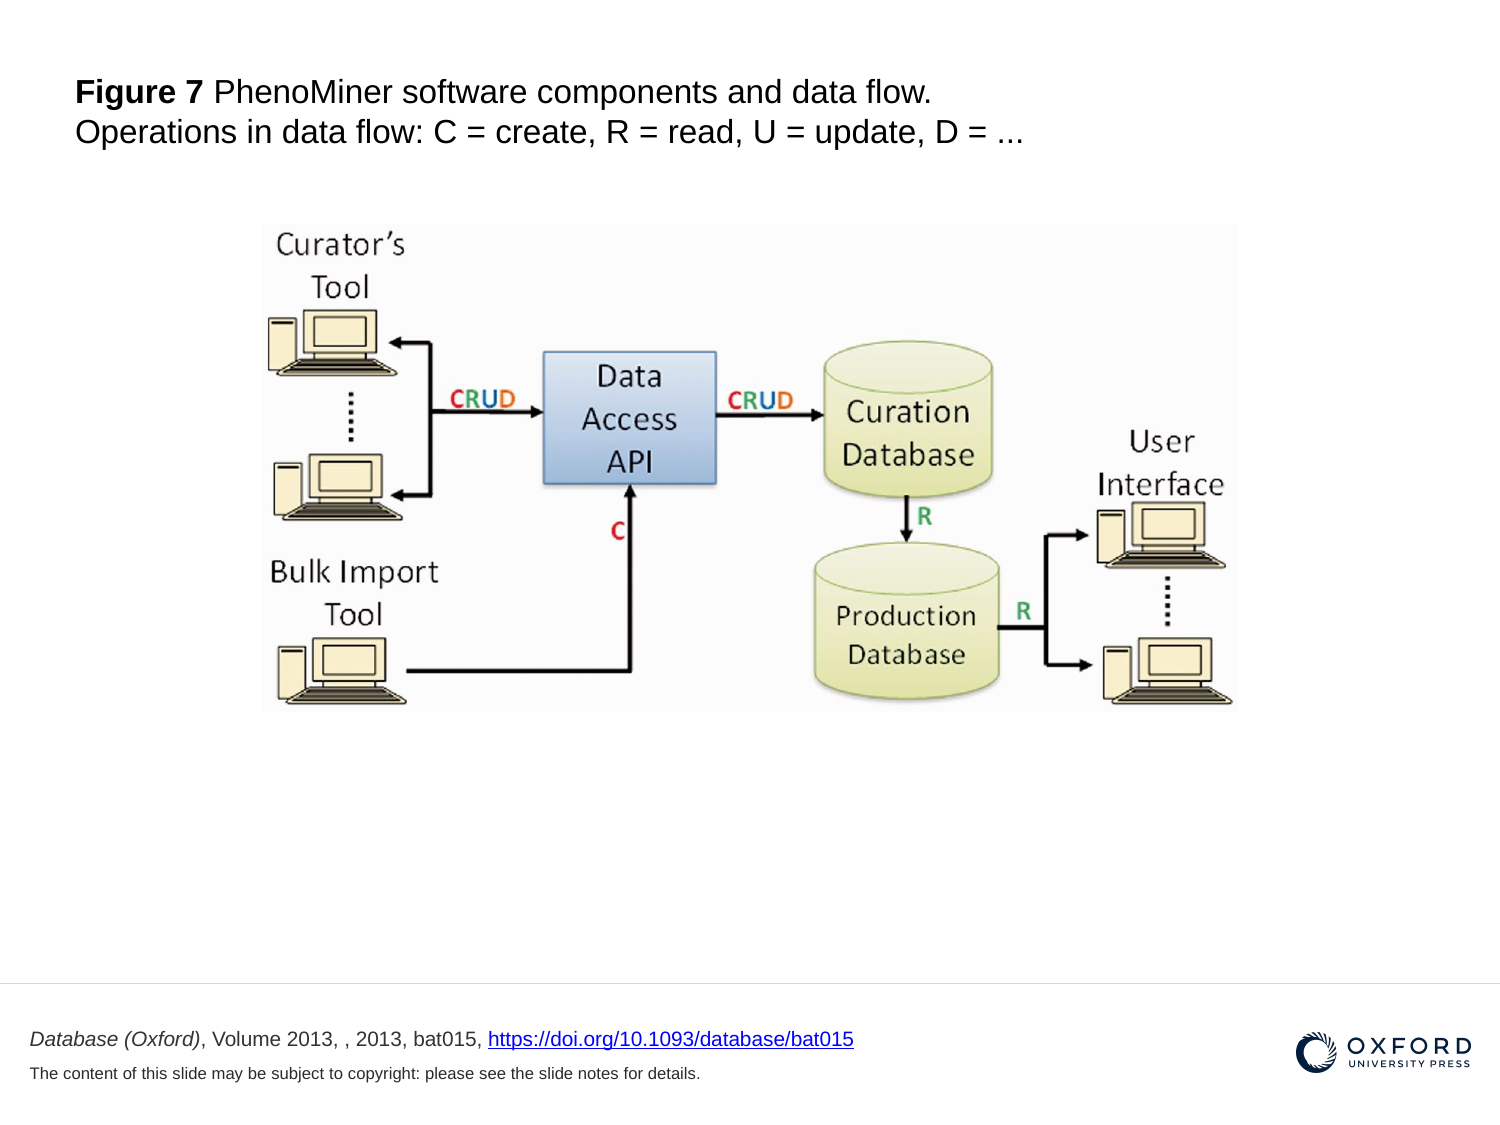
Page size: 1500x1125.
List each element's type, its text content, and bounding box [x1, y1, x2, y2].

picture [1296, 1032, 1471, 1073]
picture [262, 224, 1238, 712]
footer Database (Oxford), Volume 2013, , 2013, bat015, https://doi.org/10.1093/database/bat015 The content of this slide may be subject to copyright: please see the slide notes for details. [0, 983, 1260, 1125]
title Figure 7 PhenoMiner software components and data flow. Operations in data flow: C = create, R = read, U = update, D = ... [75, 69, 1078, 171]
